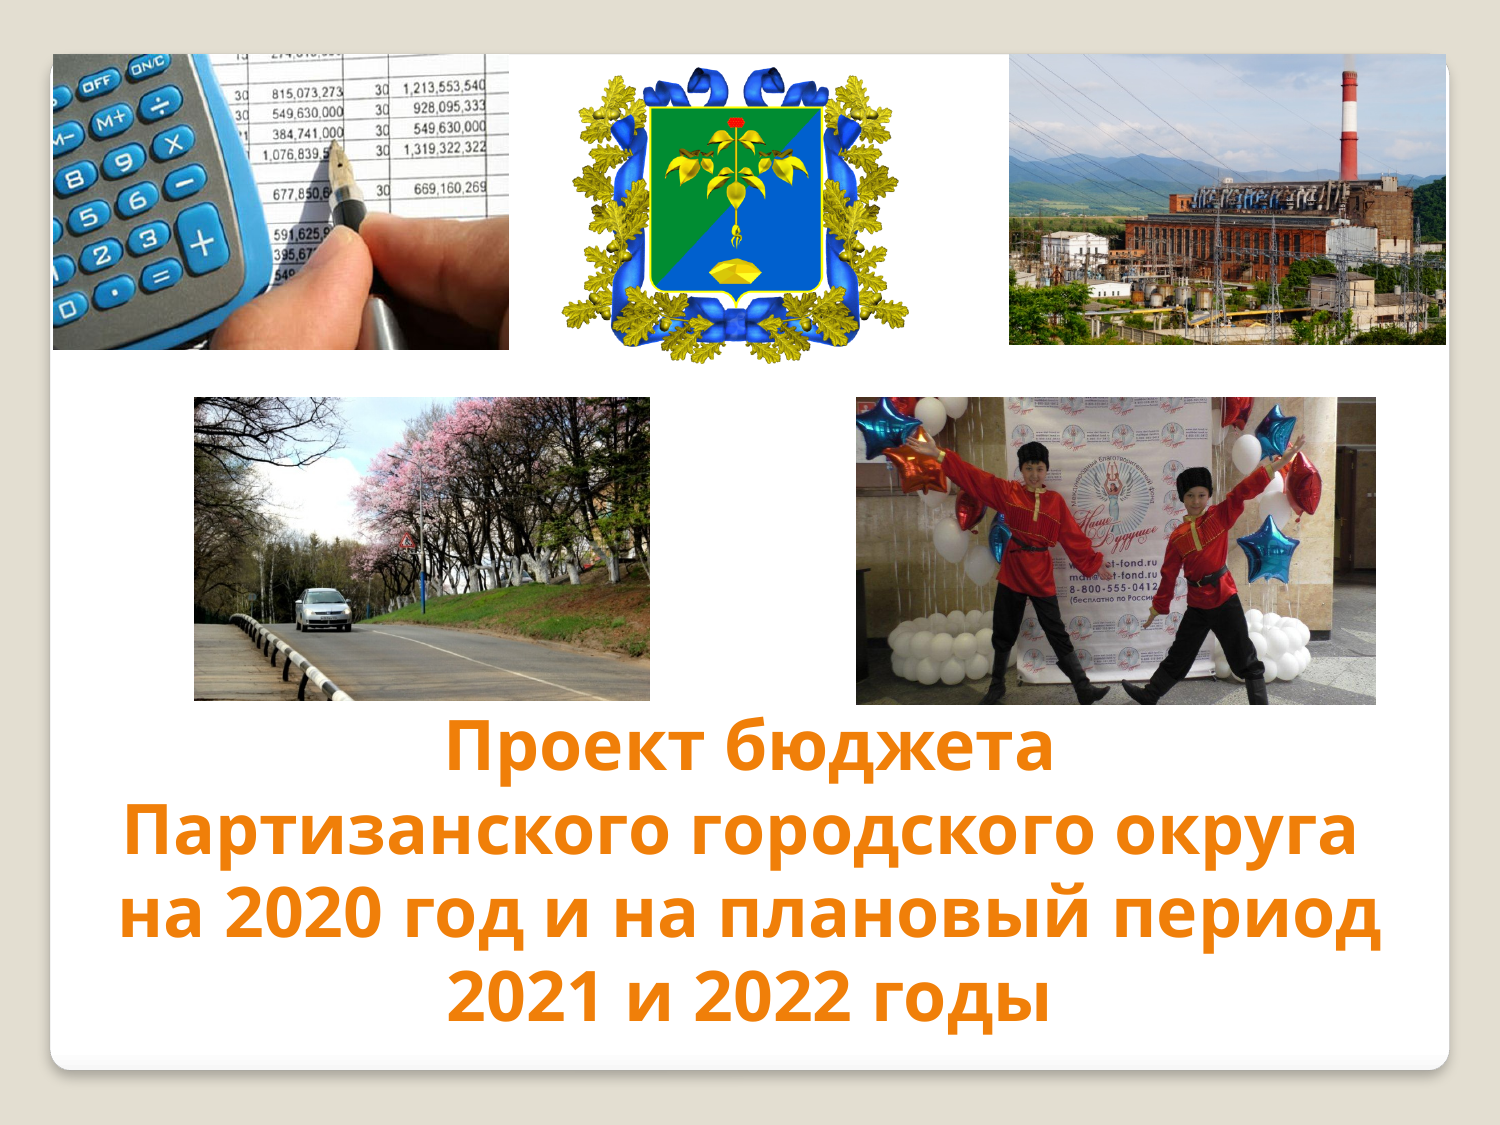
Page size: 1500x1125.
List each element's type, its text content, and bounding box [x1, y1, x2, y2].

picture [194, 396, 650, 701]
picture [856, 396, 1377, 705]
picture [560, 66, 910, 364]
text_box Проект бюджета Партизанского городского округа на 2020 год и на плановый период 2021 и 2022 годы [29, 692, 1471, 1044]
picture [1009, 54, 1447, 346]
picture [52, 54, 510, 351]
